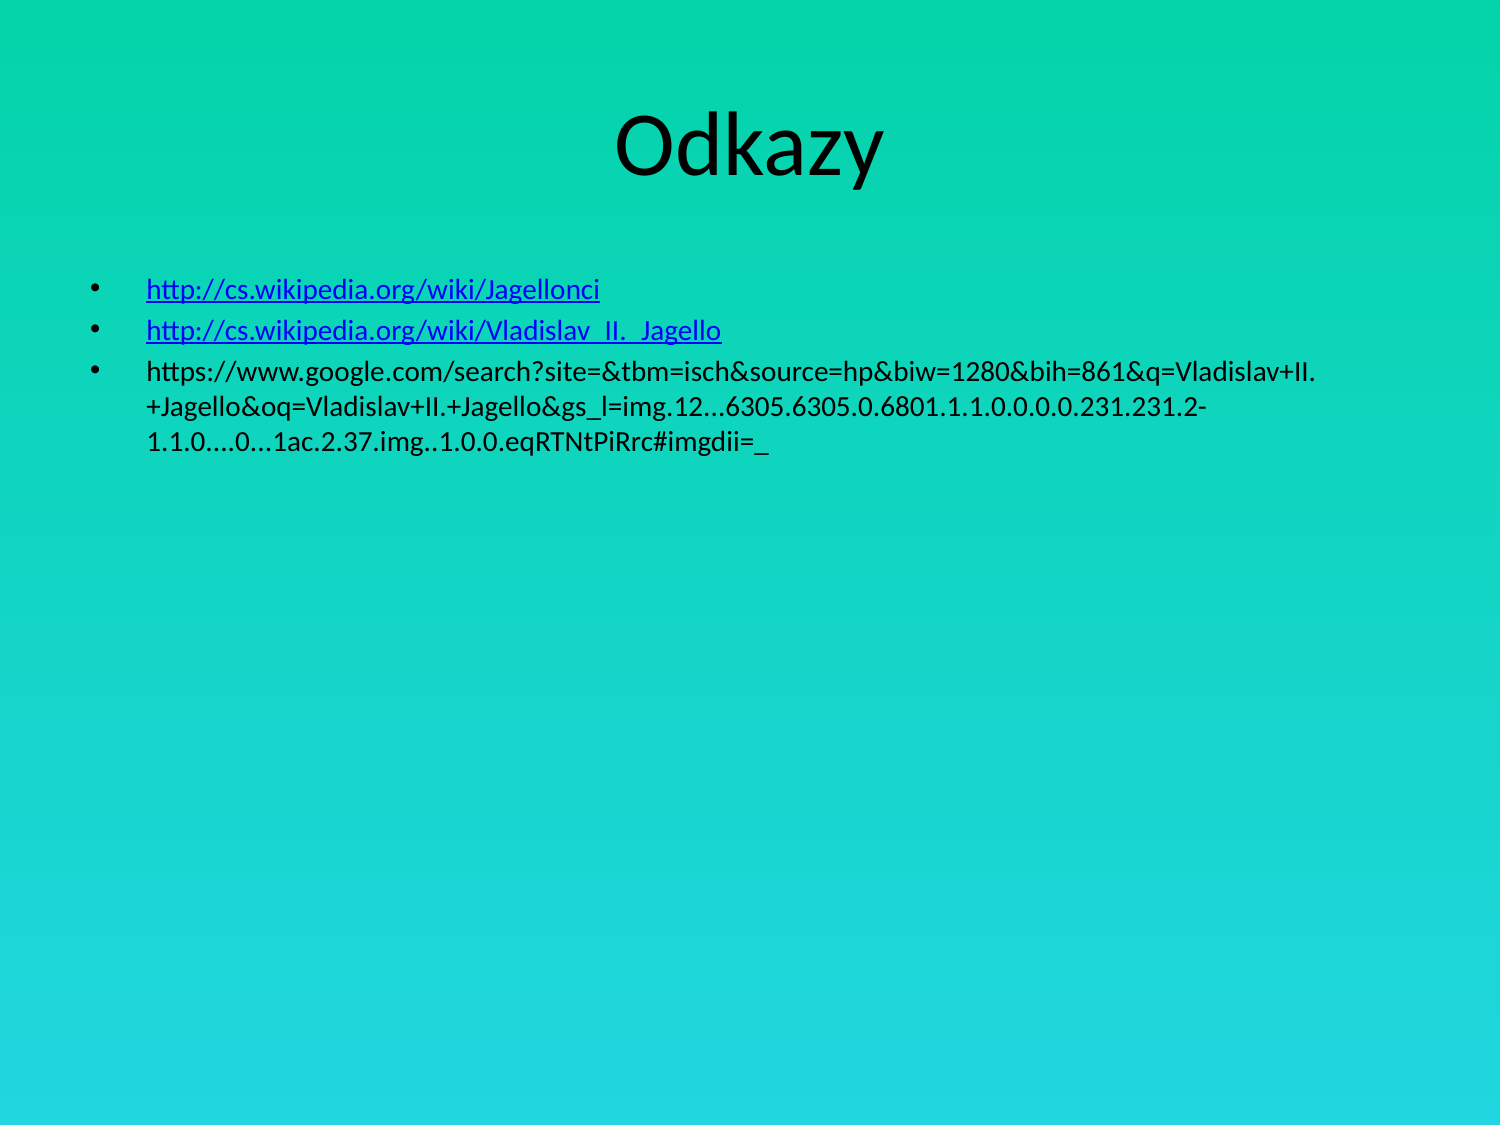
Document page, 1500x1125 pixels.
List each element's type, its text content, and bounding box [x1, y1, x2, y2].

list http://cs.wikipedia.org/wiki/Jagellonci http://cs.wikipedia.org/wiki/Vladislav_II._Jagello https://www.google.com/search?site=&tbm=isch&source=hp&biw=1280&bih=861&q=Vladislav+II.+Jagello&oq=Vladislav+II.+Jagello&gs_l=img.12...6305.6305.0.6801.1.1.0.0.0.0.231.231.2-1.1.0....0...1ac.2.37.img..1.0.0.eqRTNtPiRrc#imgdii=_ [75, 262, 1425, 1005]
title Odkazy [75, 45, 1425, 233]
